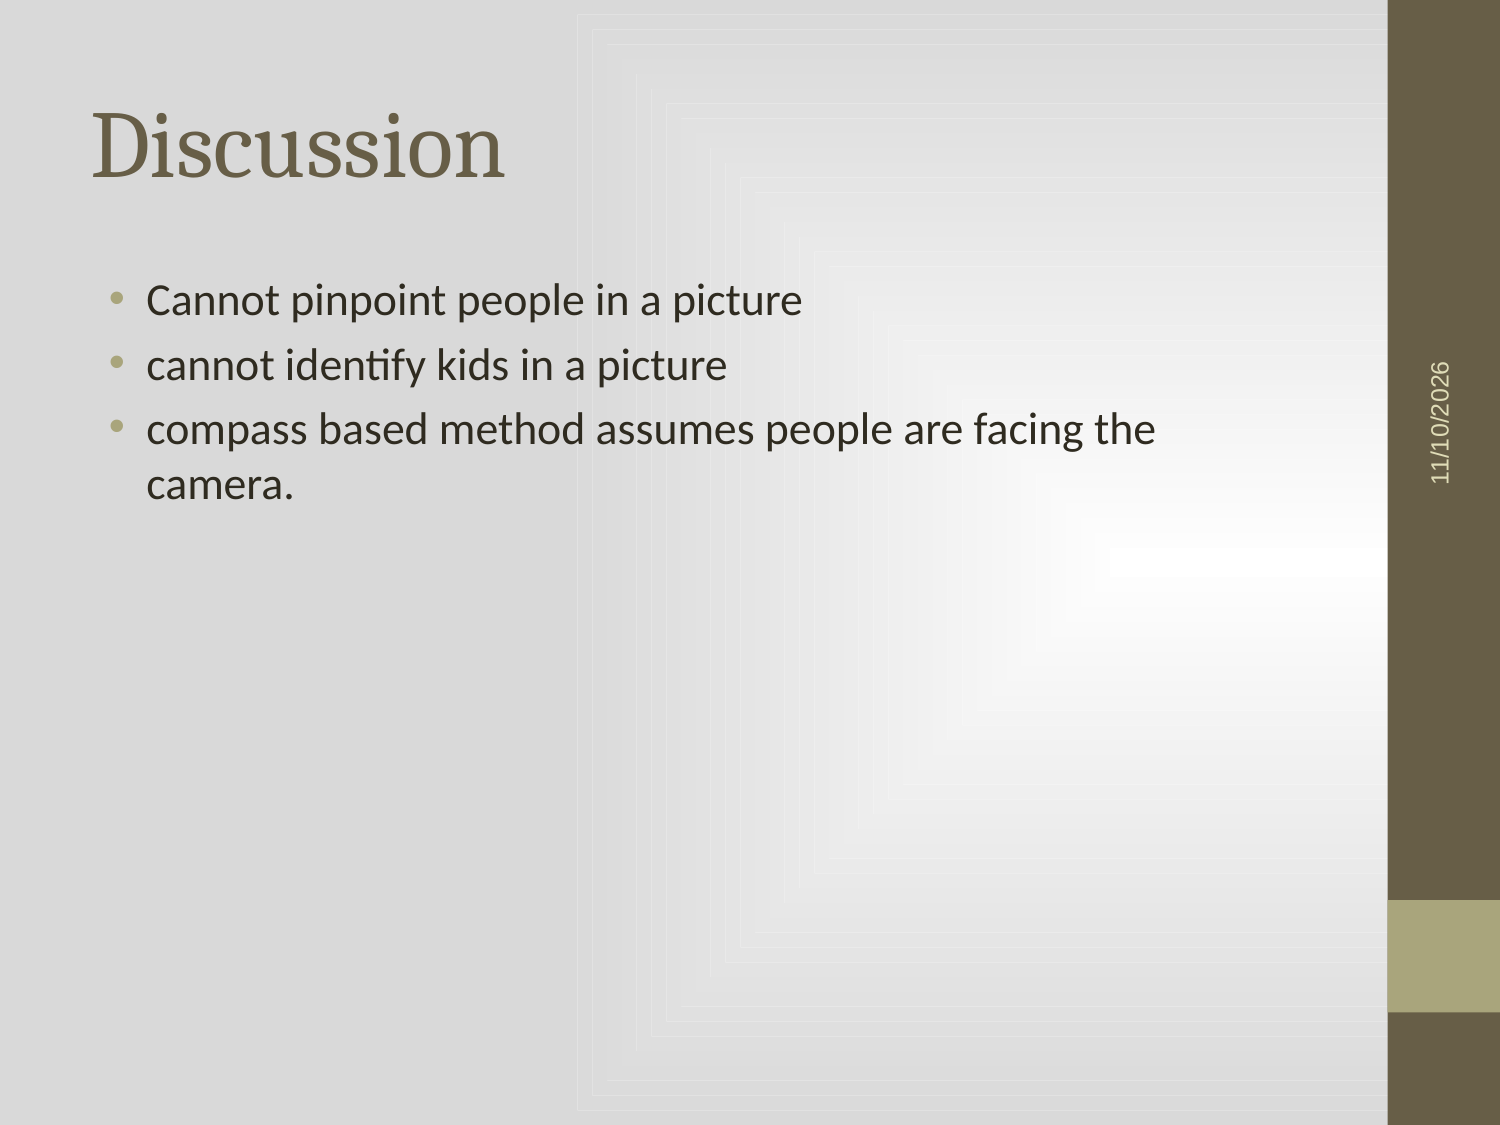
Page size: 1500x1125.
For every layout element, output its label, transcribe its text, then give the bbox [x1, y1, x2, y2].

list Cannot pinpoint people in a picture cannot identify kids in a picture compass based method assumes people are facing the camera. [74, 262, 1326, 1051]
title Discussion [74, 44, 1326, 233]
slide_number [1408, 99, 1469, 501]
